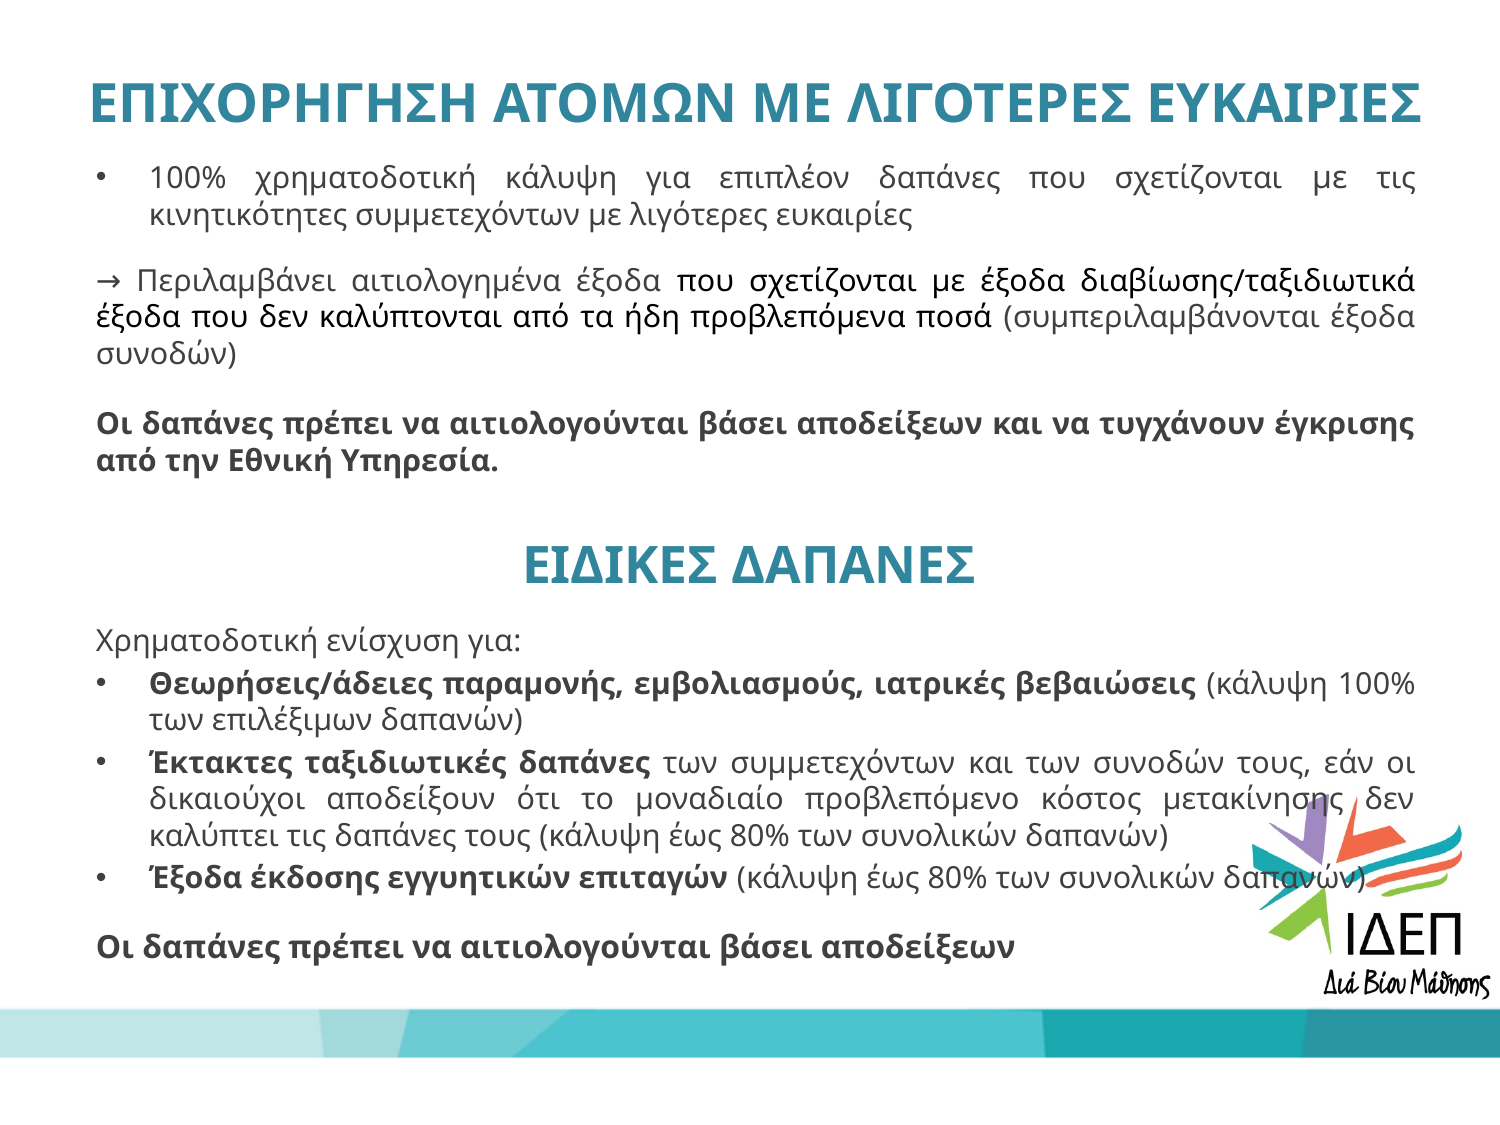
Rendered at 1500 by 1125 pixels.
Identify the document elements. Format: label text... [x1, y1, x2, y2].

list 100% χρηματοδοτική κάλυψη για επιπλέον δαπάνες που σχετίζονται με τις κινητικότητες συμμετεχόντων με λιγότερες ευκαιρίες → Περιλαμβάνει αιτιολογημένα έξοδα που σχετίζονται με έξοδα διαβίωσης/ταξιδιωτικά έξοδα που δεν καλύπτονται από τα ήδη προβλεπόμενα ποσά (συμπεριλαμβάνονται έξοδα συνοδών) Οι δαπάνες πρέπει να αιτιολογούνται βάσει αποδείξεων και να τυγχάνουν έγκρισης από την Εθνική Υπηρεσία. ΕΙΔΙΚΕΣ ΔΑΠΑΝΕΣ Χρηματοδοτική ενίσχυση για: Θεωρήσεις/άδειες παραμονής, εμβολιασμούς, ιατρικές βεβαιώσεις (κάλυψη 100% των επιλέξιμων δαπανών) Έκτακτες ταξιδιωτικές δαπάνες των συμμετεχόντων και των συνοδών τους, εάν οι δικαιούχοι αποδείξουν ότι το μοναδιαίο προβλεπόμενο κόστος μετακίνησης δεν καλύπτει τις δαπάνες τους (κάλυψη έως 80% των συνολικών δαπανών) Έξοδα έκδοσης εγγυητικών επιταγών (κάλυψη έως 80% των συνολικών δαπανών) Οι δαπάνες πρέπει να αιτιολογούνται βάσει αποδείξεων [80, 149, 1431, 976]
picture [0, 788, 1500, 1062]
title ΕΠΙΧΟΡΗΓΗΣΗ ΑΤΟΜΩΝ ΜΕ ΛΙΓΟΤΕΡΕΣ ΕΥΚΑΙΡΙΕΣ [41, 30, 1471, 171]
